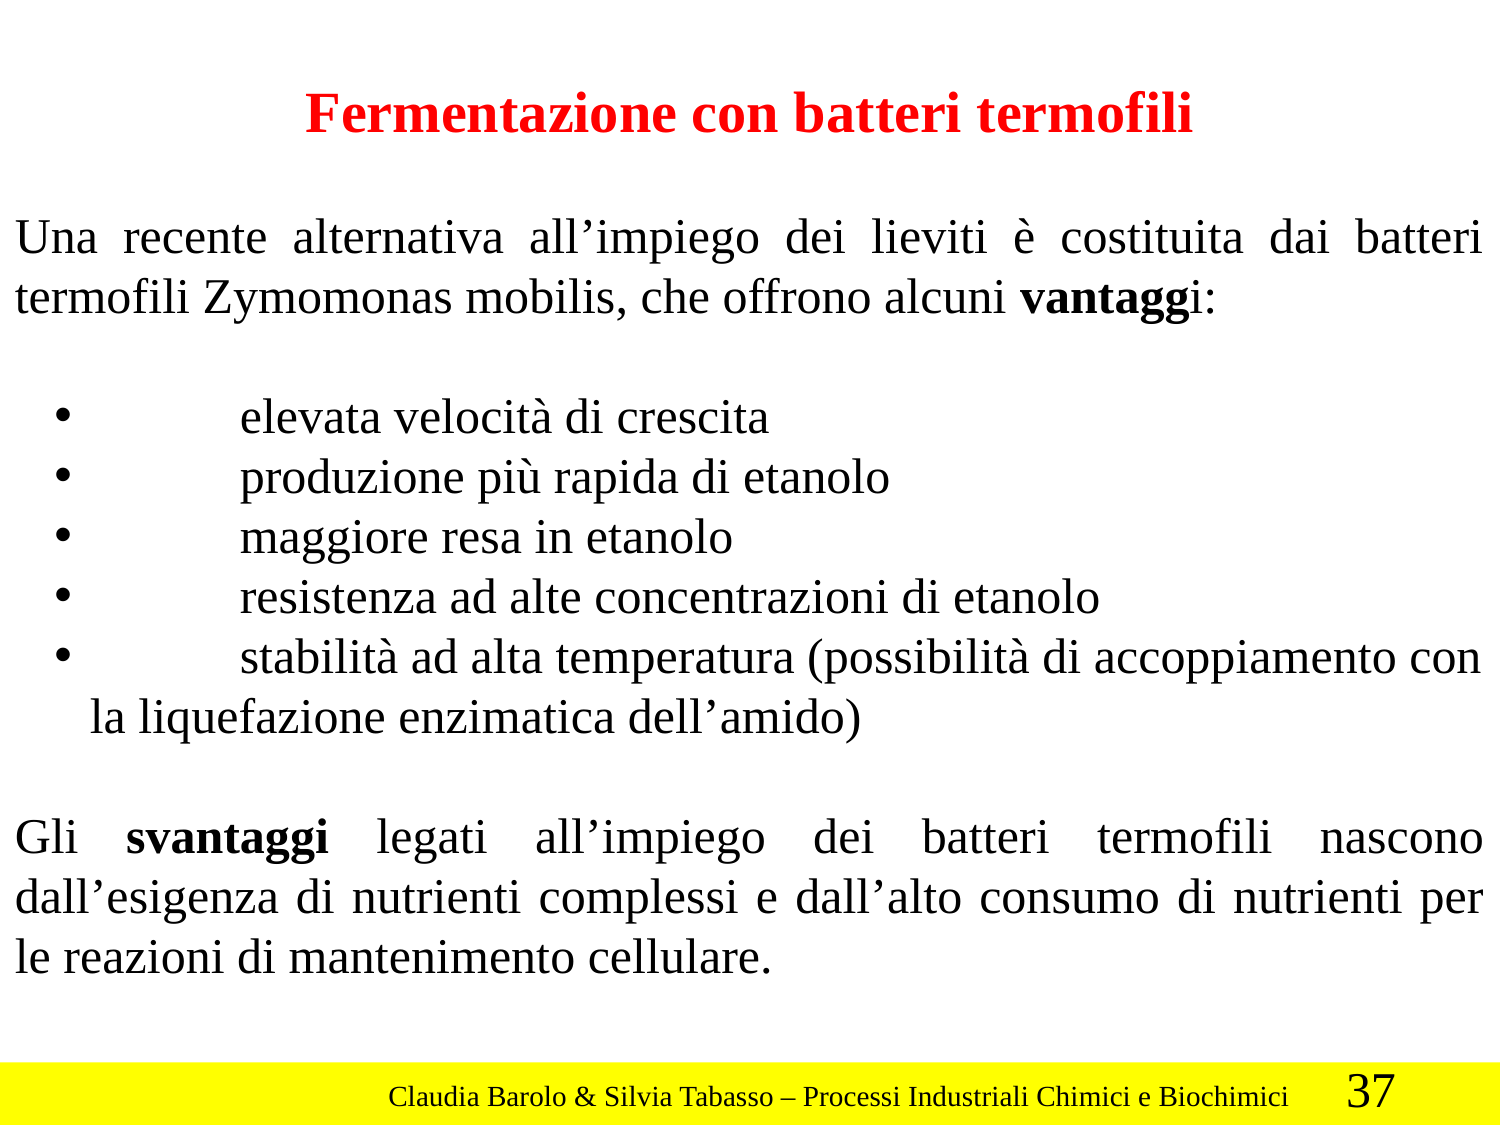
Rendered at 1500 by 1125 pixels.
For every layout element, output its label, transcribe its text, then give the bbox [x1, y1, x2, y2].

text_box 37 [1331, 1049, 1500, 1125]
text_box Fermentazione con batteri termofili Una recente alternativa all’impiego dei lieviti è costituita dai batteri termofili Zymomonas mobilis, che offrono alcuni vantaggi: elevata velocità di crescita produzione più rapida di etanolo maggiore resa in etanolo resistenza ad alte concentrazioni di etanolo stabilità ad alta temperatura (possibilità di accoppiamento con la liquefazione enzimatica dell’amido) Gli svantaggi legati all’impiego dei batteri termofili nascono dall’esigenza di nutrienti complessi e dall’alto consumo di nutrienti per le reazioni di mantenimento cellulare. [0, 66, 1500, 992]
